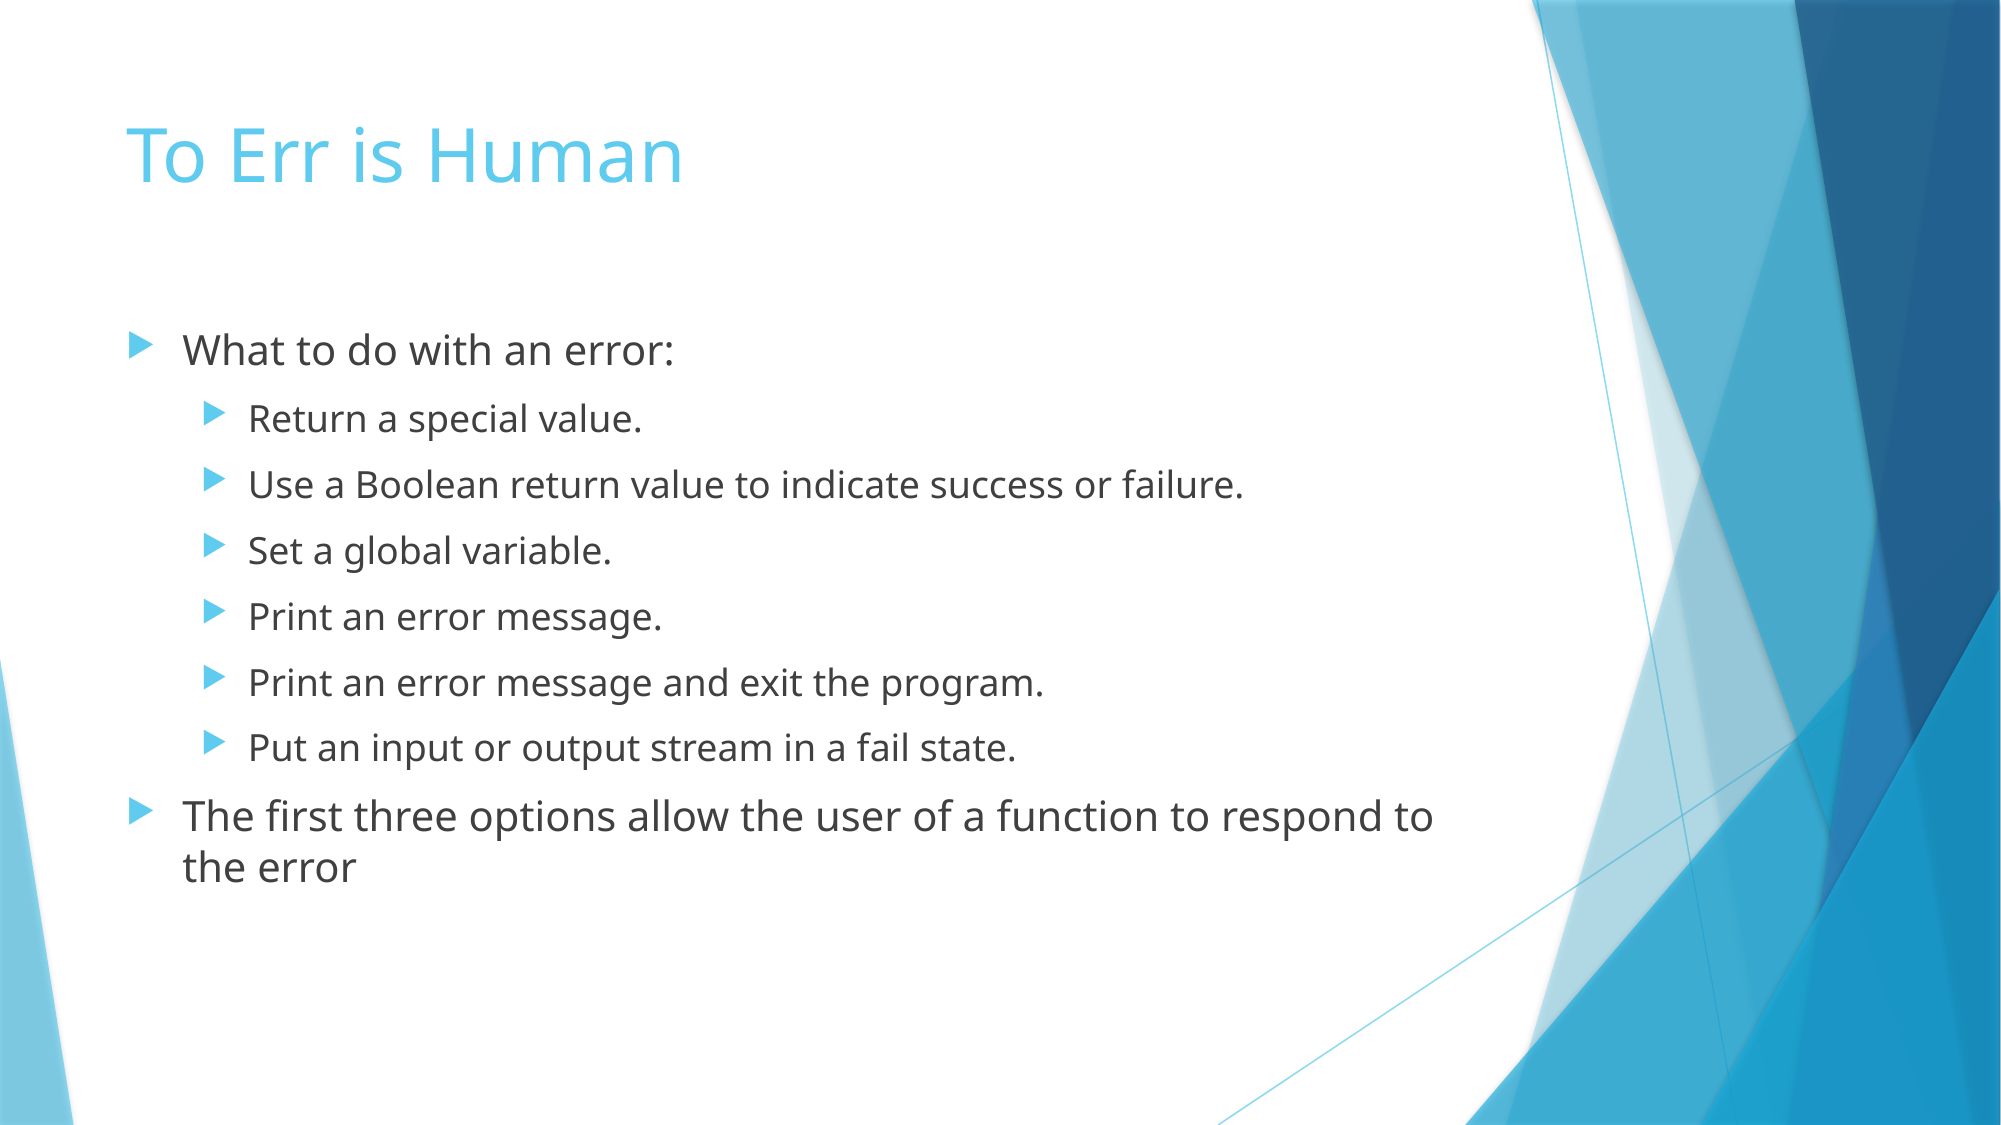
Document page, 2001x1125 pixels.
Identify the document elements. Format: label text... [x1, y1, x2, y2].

list What to do with an error: Return a special value. Use a Boolean return value to indicate success or failure. Set a global variable. Print an error message. Print an error message and exit the program. Put an input or output stream in a fail state. The first three options allow the user of a function to respond to the error [111, 316, 1522, 991]
title To Err is Human [111, 99, 1522, 316]
